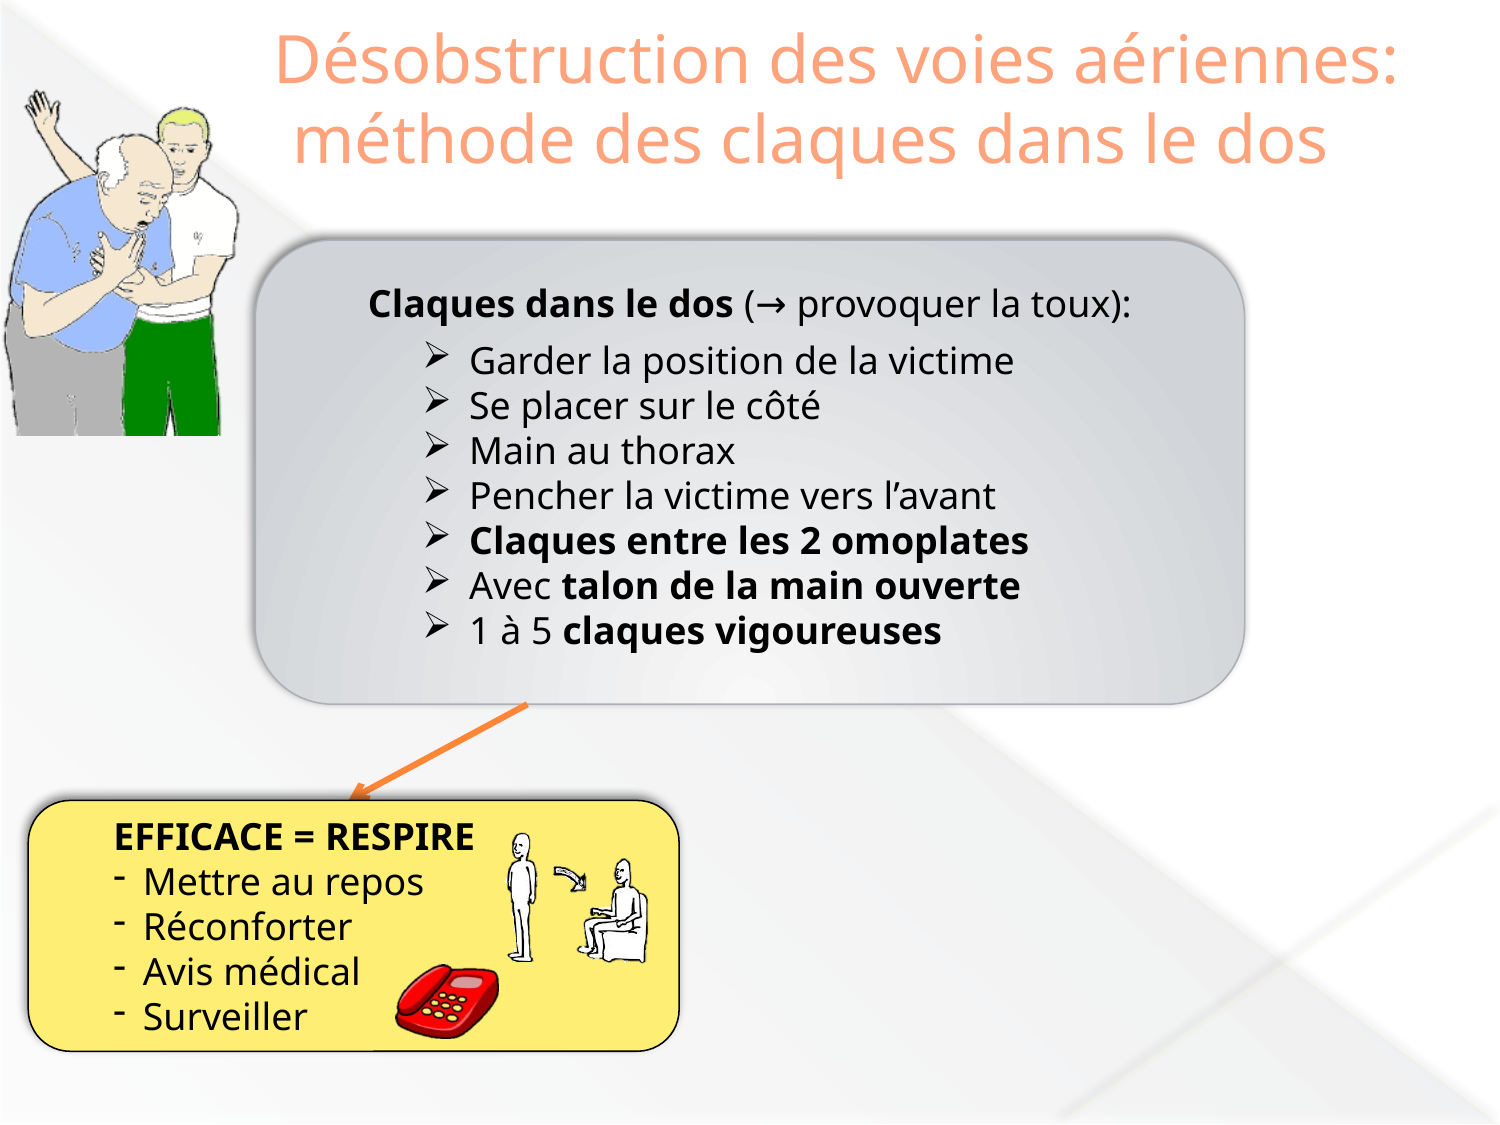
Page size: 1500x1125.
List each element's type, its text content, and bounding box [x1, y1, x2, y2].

text_box Désobstruction des voies aériennes: méthode des claques dans le dos [174, 7, 1500, 185]
picture [0, 77, 259, 436]
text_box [348, 703, 528, 801]
picture [395, 821, 686, 1040]
text_box Claques dans le dos (→ provoquer la toux): Garder la position de la victime Se placer sur le côté Main au thorax Pencher la victime vers l’avant Claques entre les 2 omoplates Avec talon de la main ouverte 1 à 5 claques vigoureuses [254, 239, 1246, 705]
text_box EFFICACE = RESPIRE Mettre au repos Réconforter Avis médical Surveiller [27, 799, 680, 1053]
